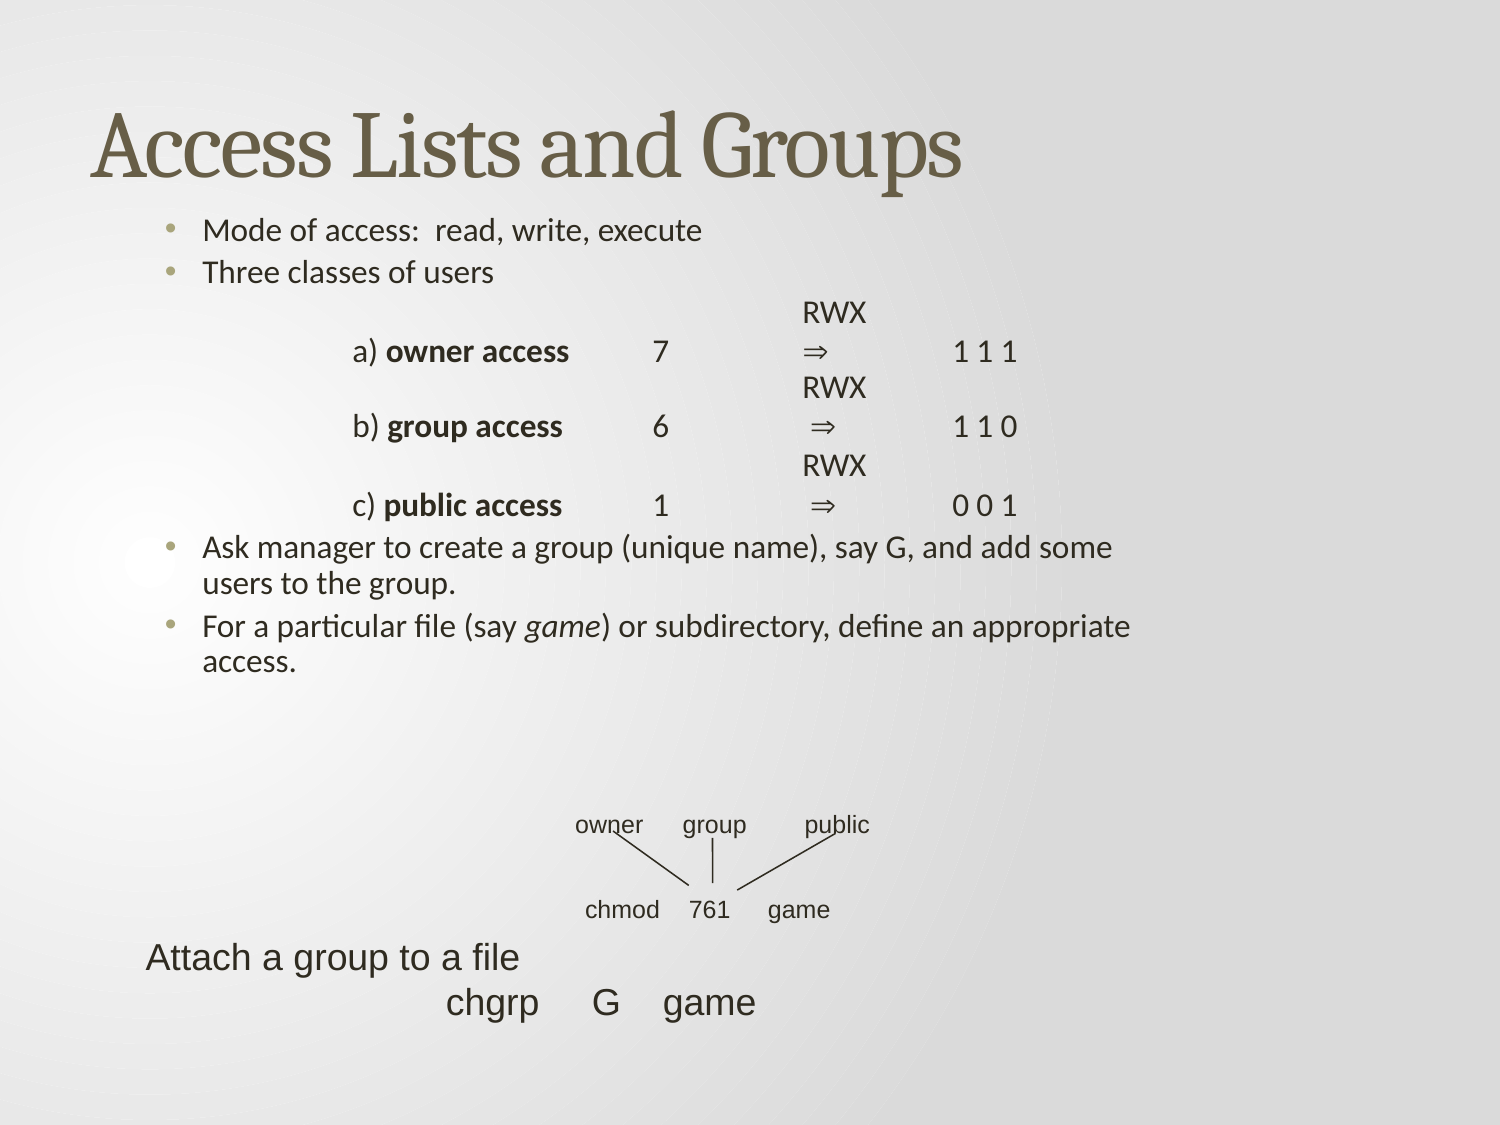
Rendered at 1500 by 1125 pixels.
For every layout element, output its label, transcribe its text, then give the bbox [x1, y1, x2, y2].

text_box game [753, 885, 846, 925]
list Mode of access: read, write, execute Three classes of users RWX a) owner access 7  1 1 1 RWX b) group access 6  1 1 0 RWX c) public access 1  0 0 1 Ask manager to create a group (unique name), say G, and add some users to the group. For a particular file (say game) or subdirectory, define an appropriate access. [130, 205, 1207, 737]
text_box public [789, 801, 885, 847]
text_box owner [560, 801, 659, 847]
text_box group [667, 801, 762, 847]
title Access Lists and Groups [75, 45, 1325, 233]
text_box 761 [673, 885, 746, 925]
text_box chmod [570, 885, 673, 925]
text_box Attach a group to a file chgrp G game [130, 925, 1284, 1059]
